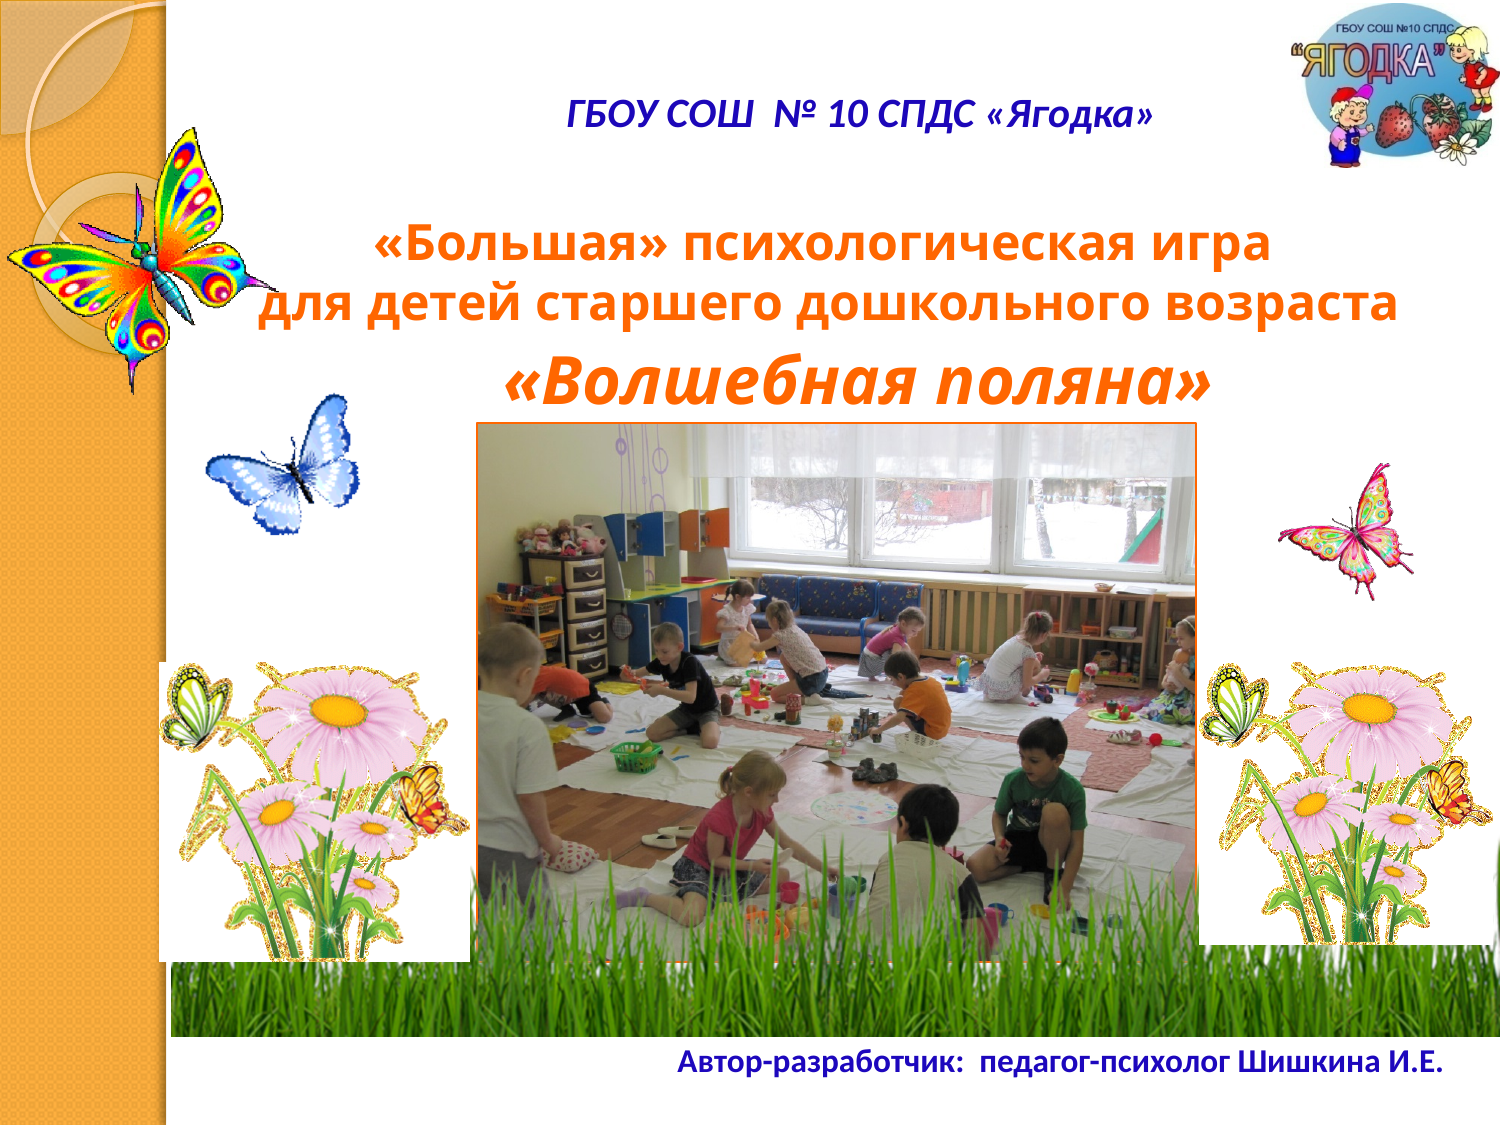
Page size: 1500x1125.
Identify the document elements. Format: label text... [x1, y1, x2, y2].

picture [0, 120, 403, 578]
text_box Автор-разработчик: педагог-психолог Шишкина И.Е. [572, 1049, 1483, 1087]
title «Большая» психологическая игра для детей старшего дошкольного возраста [293, 160, 1464, 338]
picture [1271, 460, 1422, 605]
subtitle «Волшебная поляна» [293, 338, 1464, 477]
picture [1291, 2, 1500, 168]
picture [159, 423, 1500, 1038]
text_box ГБОУ СОШ № 10 СПДС «Ягодка» [551, 78, 1173, 143]
